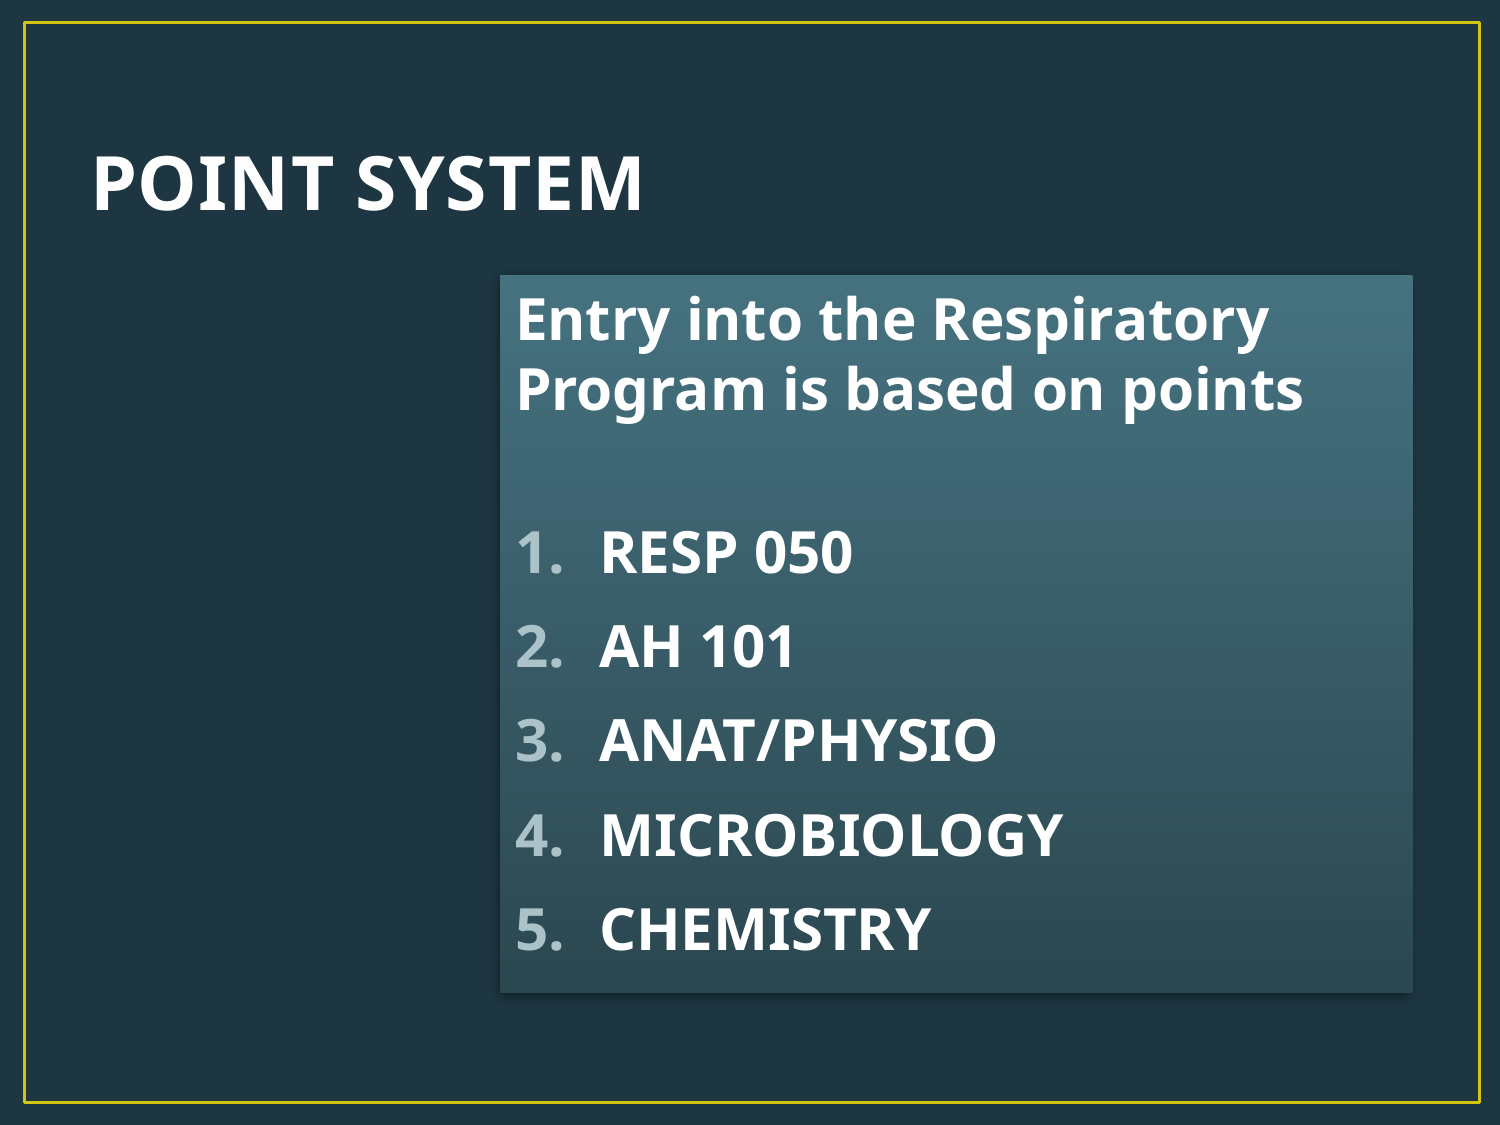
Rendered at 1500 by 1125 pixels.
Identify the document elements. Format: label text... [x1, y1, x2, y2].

list Entry into the Respiratory Program is based on points RESP 050 AH 101 ANAT/PHYSIO MICROBIOLOGY CHEMISTRY [500, 275, 1413, 993]
title POINT SYSTEM [75, 45, 1425, 233]
